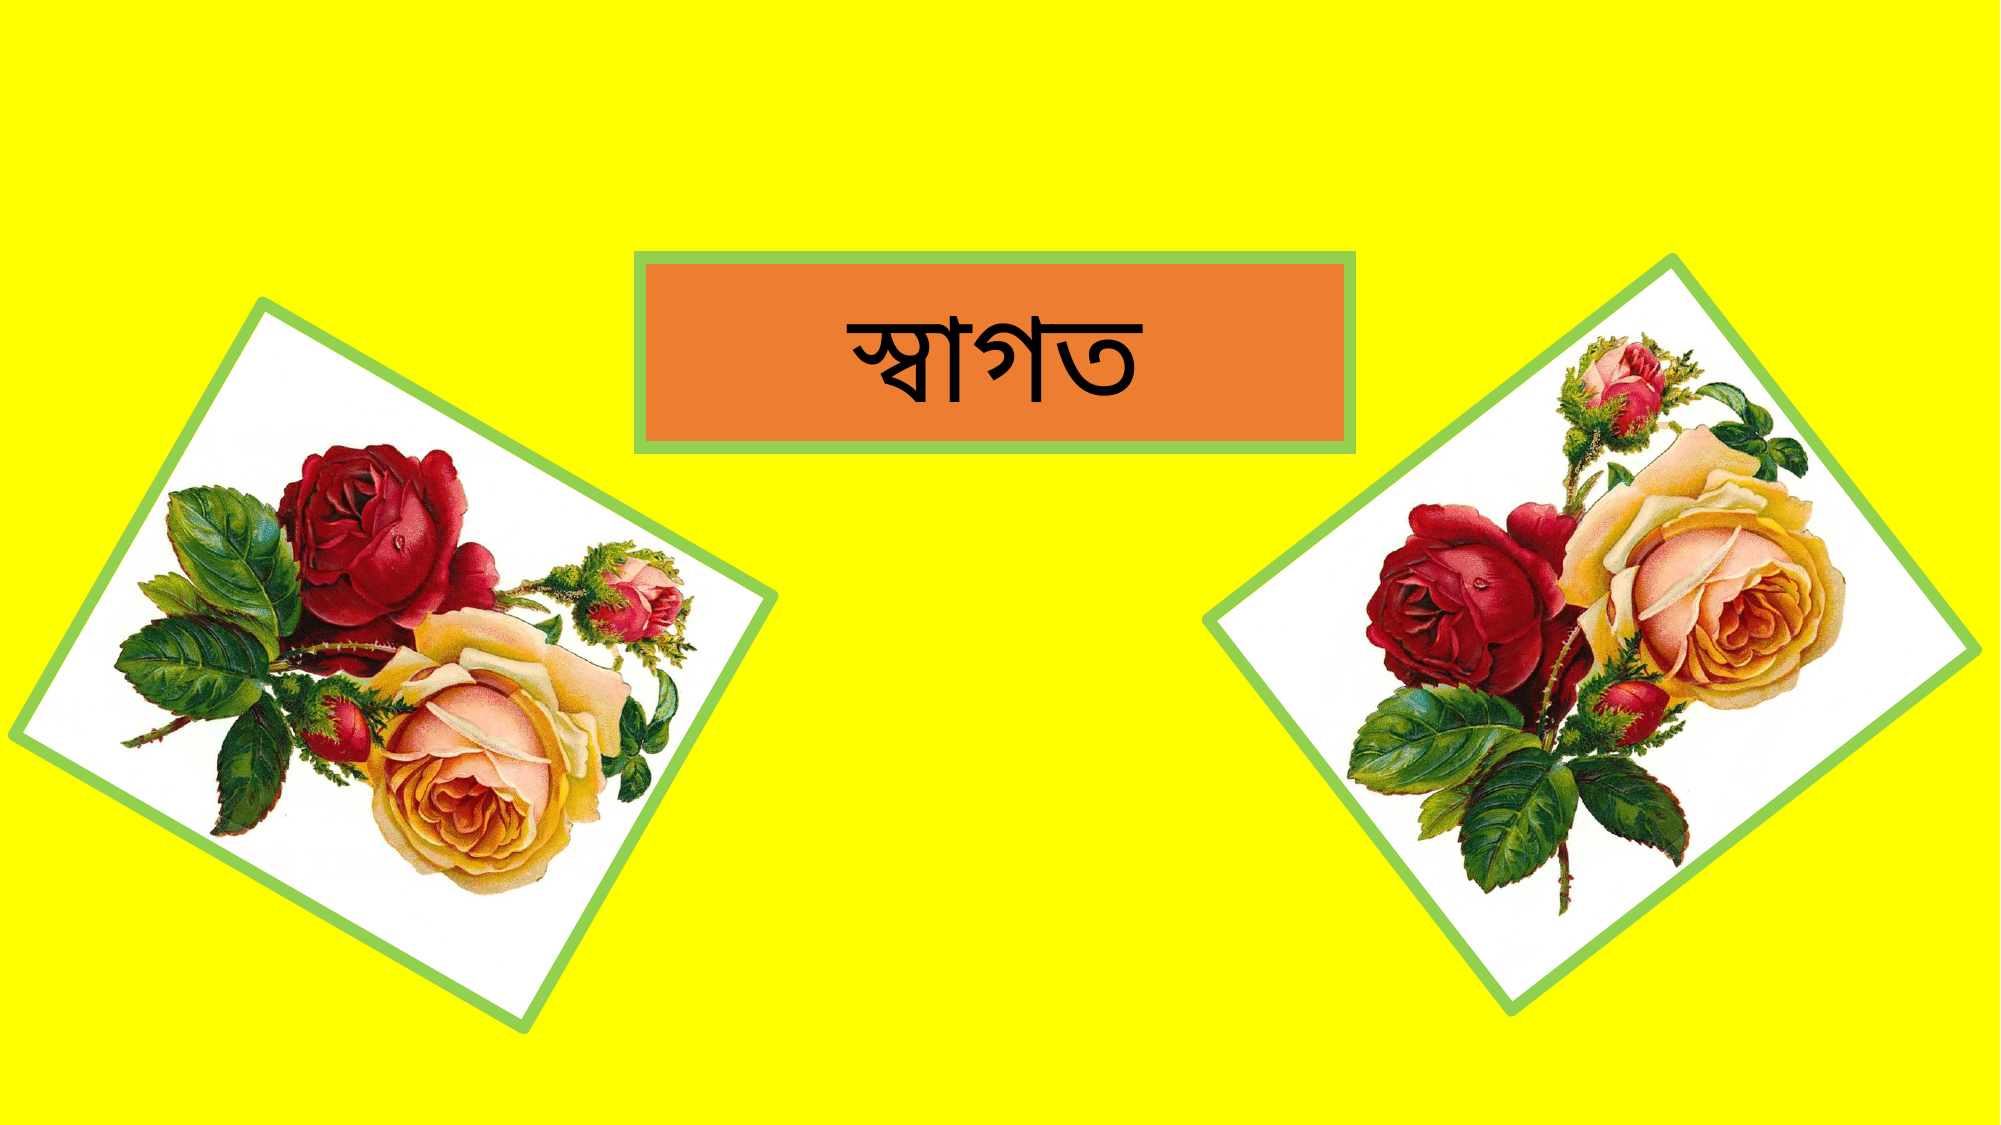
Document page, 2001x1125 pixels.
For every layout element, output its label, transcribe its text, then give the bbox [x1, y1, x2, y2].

picture [24, 312, 763, 1018]
picture [1218, 269, 1966, 1000]
text_box স্বাগত [639, 257, 1351, 448]
